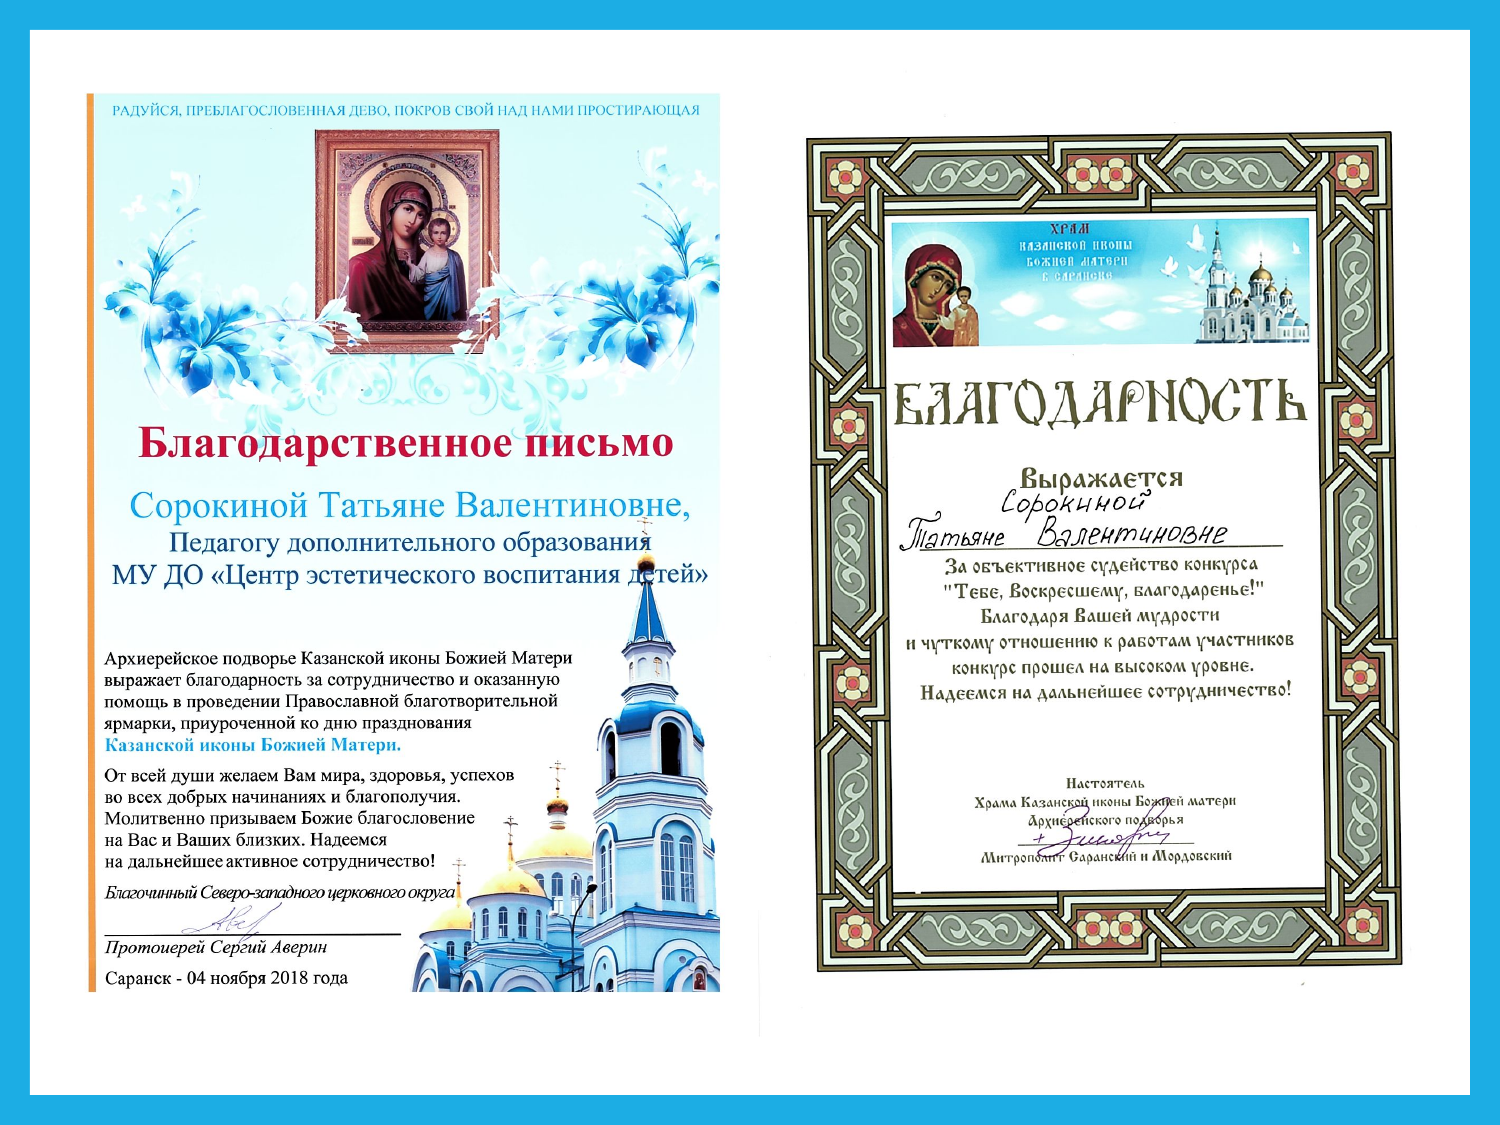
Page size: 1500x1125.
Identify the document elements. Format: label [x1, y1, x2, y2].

picture [76, 84, 729, 1007]
picture [748, 54, 1451, 1048]
